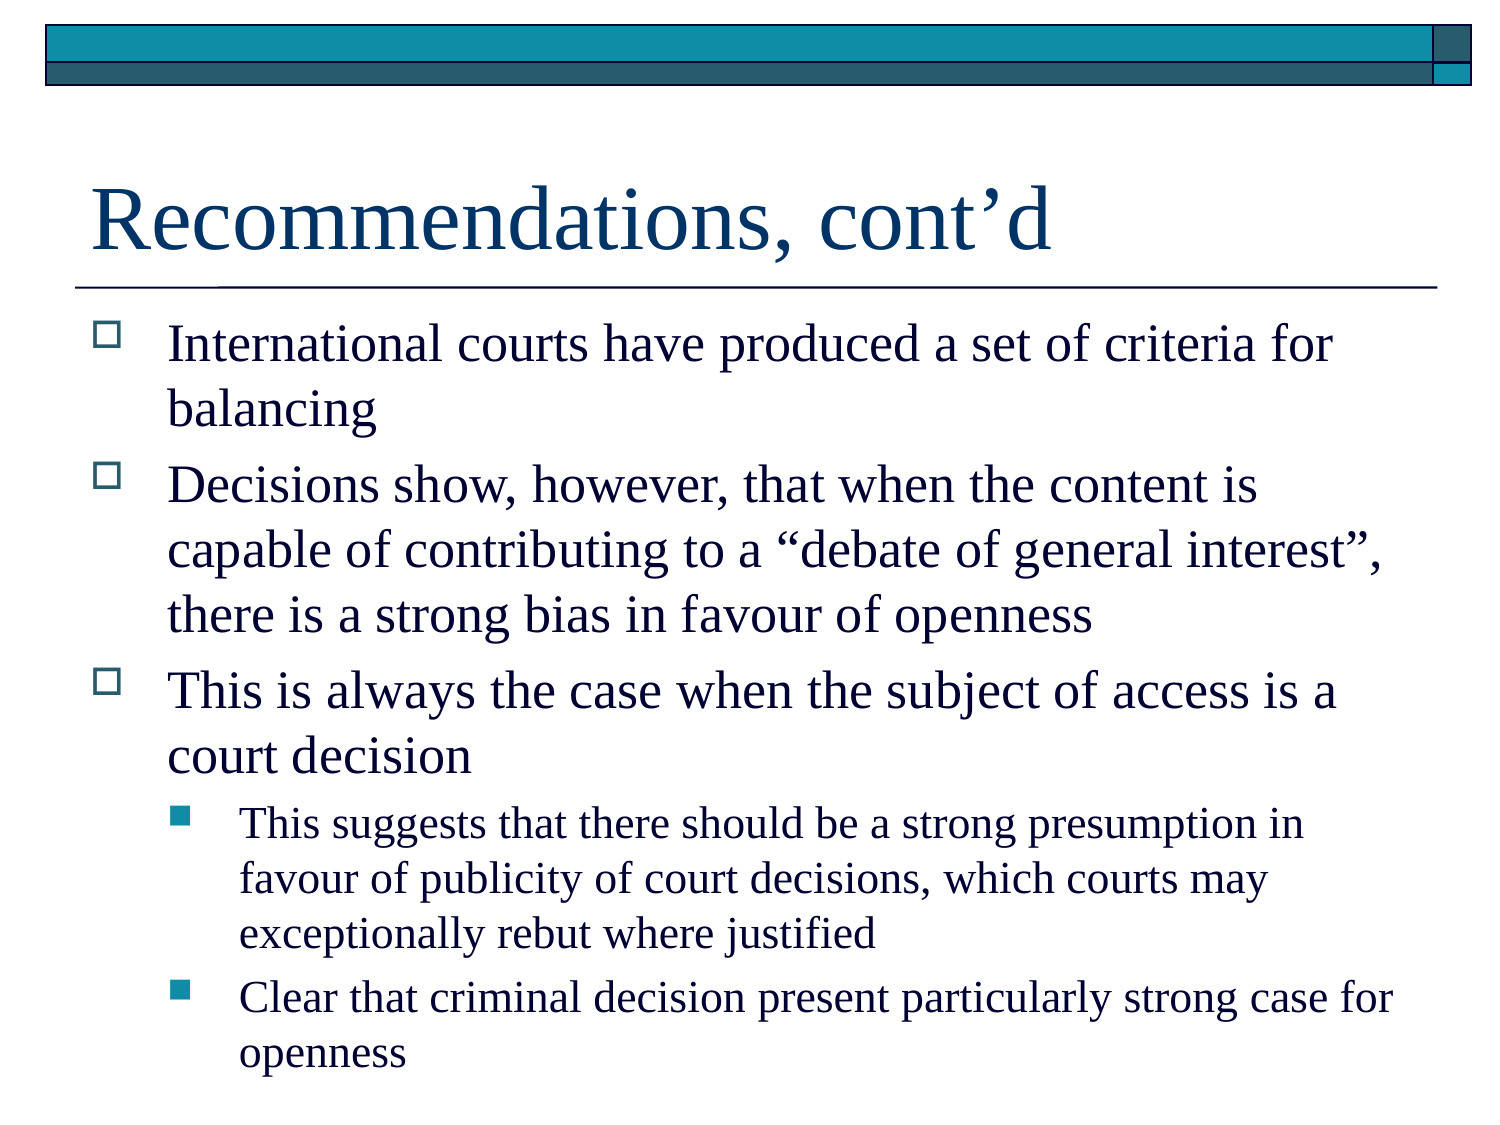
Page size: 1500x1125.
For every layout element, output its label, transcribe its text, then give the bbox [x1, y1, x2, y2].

list International courts have produced a set of criteria for balancing Decisions show, however, that when the content is capable of contributing to a “debate of general interest”, there is a strong bias in favour of openness This is always the case when the subject of access is a court decision This suggests that there should be a strong presumption in favour of publicity of court decisions, which courts may exceptionally rebut where justified Clear that criminal decision present particularly strong case for openness [74, 299, 1426, 1063]
title Recommendations, cont’d [74, 87, 1426, 276]
